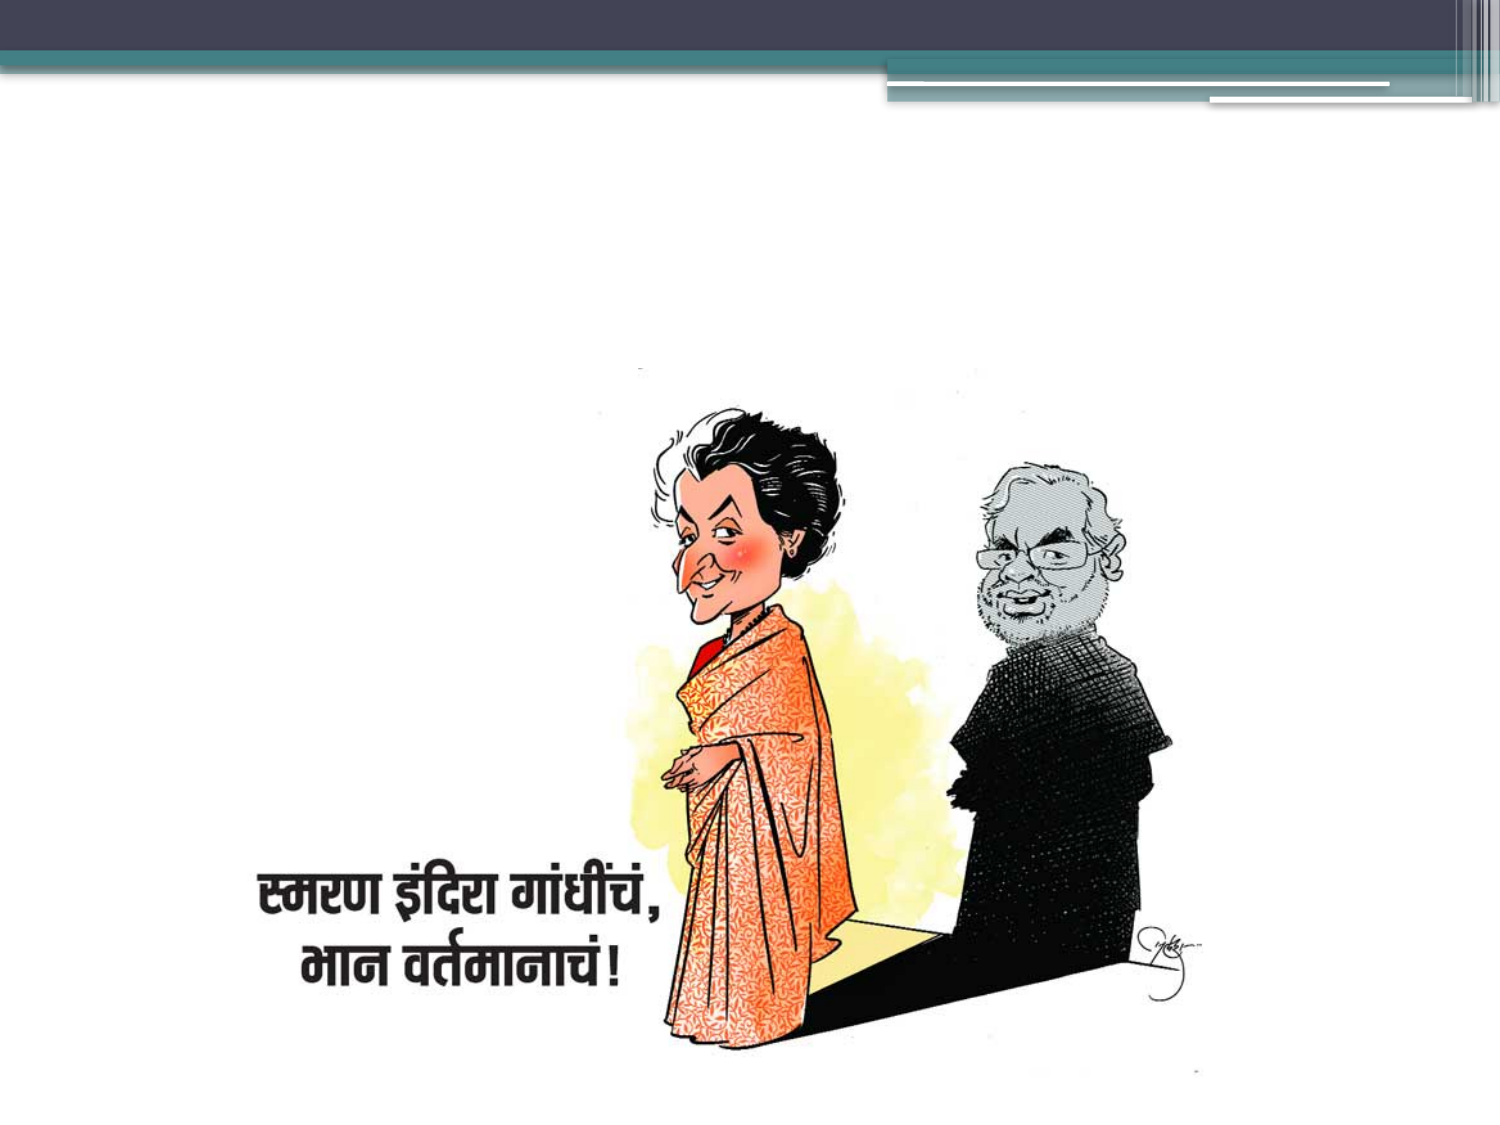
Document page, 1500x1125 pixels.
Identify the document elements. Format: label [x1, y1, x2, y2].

list [217, 368, 1283, 1079]
